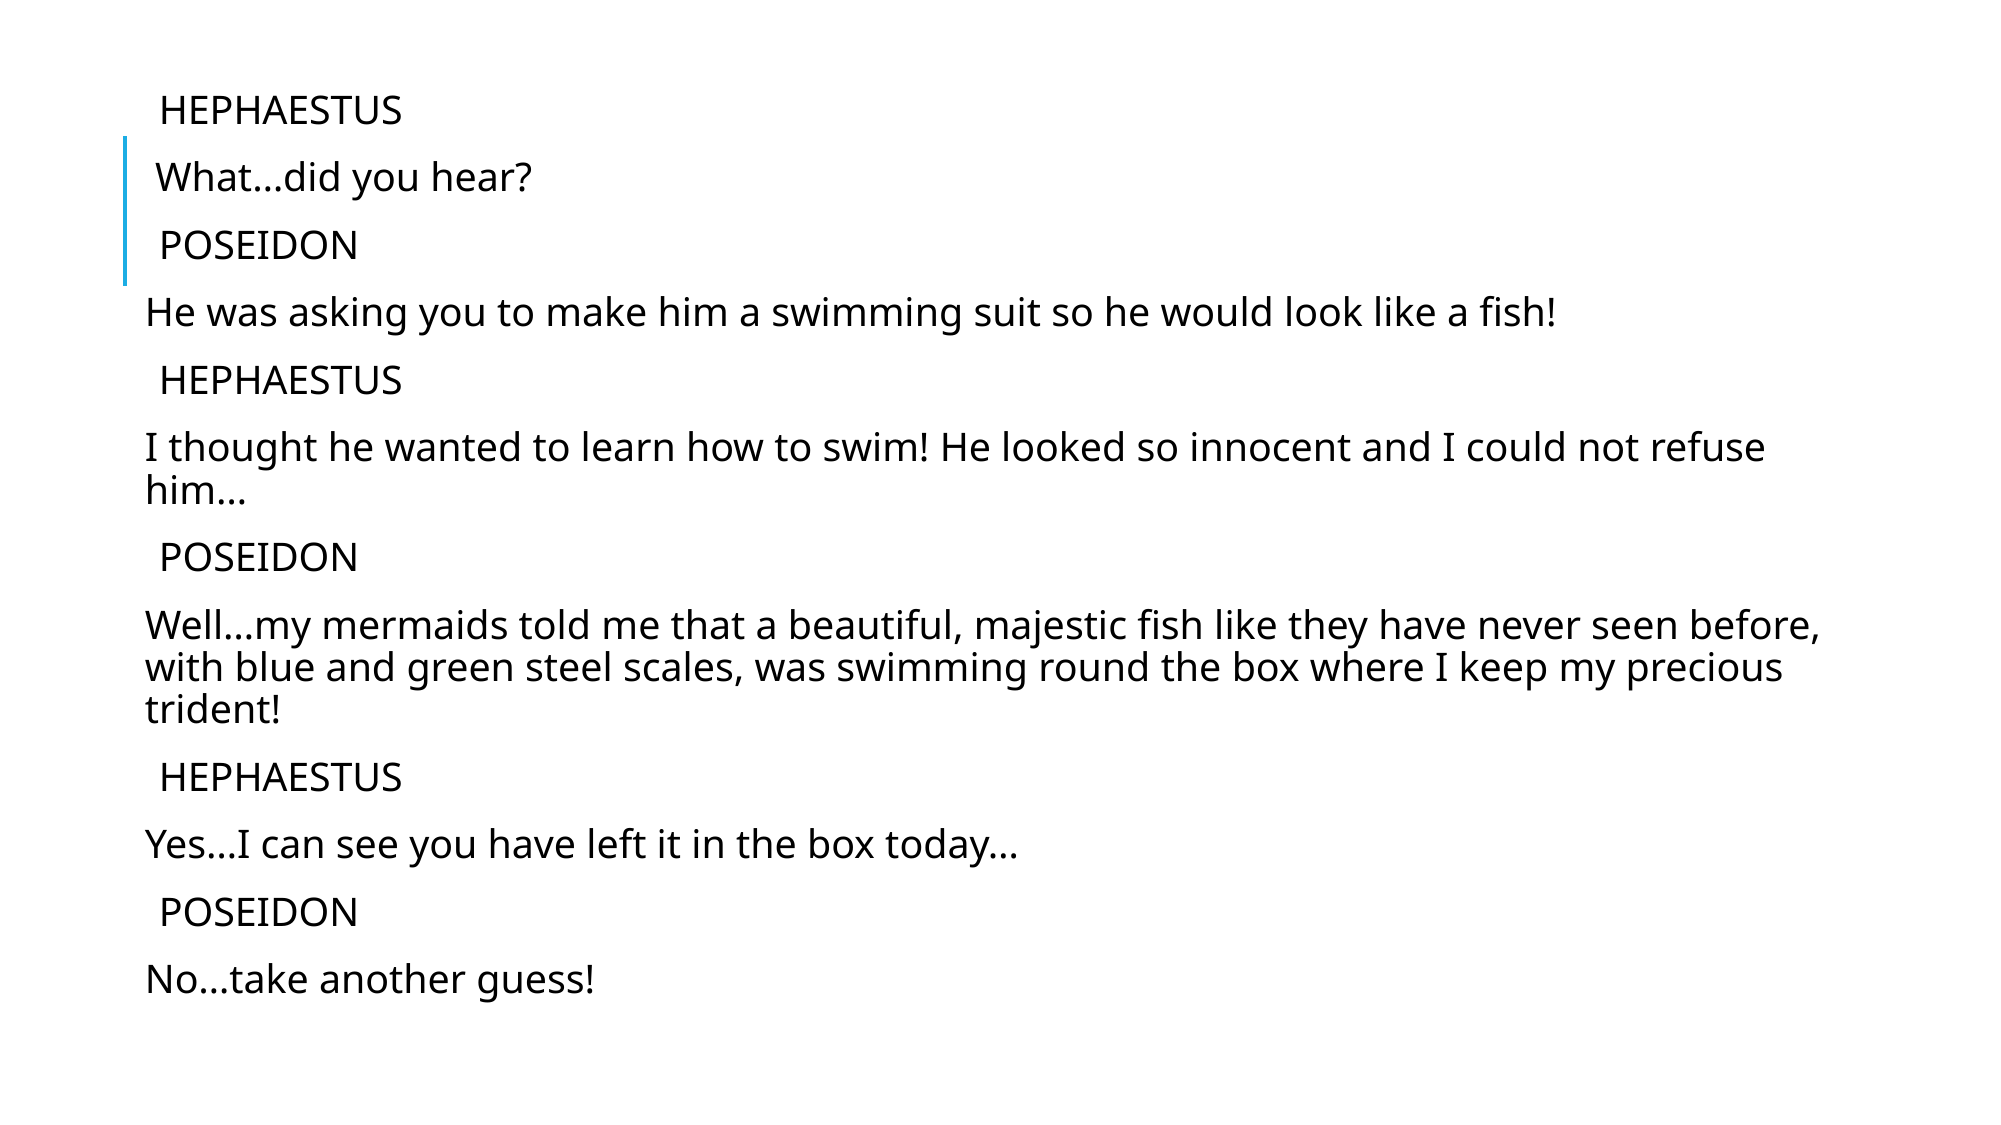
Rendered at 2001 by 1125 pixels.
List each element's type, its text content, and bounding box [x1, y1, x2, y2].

list HEPHAESTUS What…did you hear? POSEIDON He was asking you to make him a swimming suit so he would look like a fish! HEPHAESTUS I thought he wanted to learn how to swim! He looked so innocent and I could not refuse him… POSEIDON Well…my mermaids told me that a beautiful, majestic fish like they have never seen before, with blue and green steel scales, was swimming round the box where I keep my precious trident! HEPHAESTUS Yes…I can see you have left it in the box today… POSEIDON No…take another guess! [137, 82, 1863, 1014]
